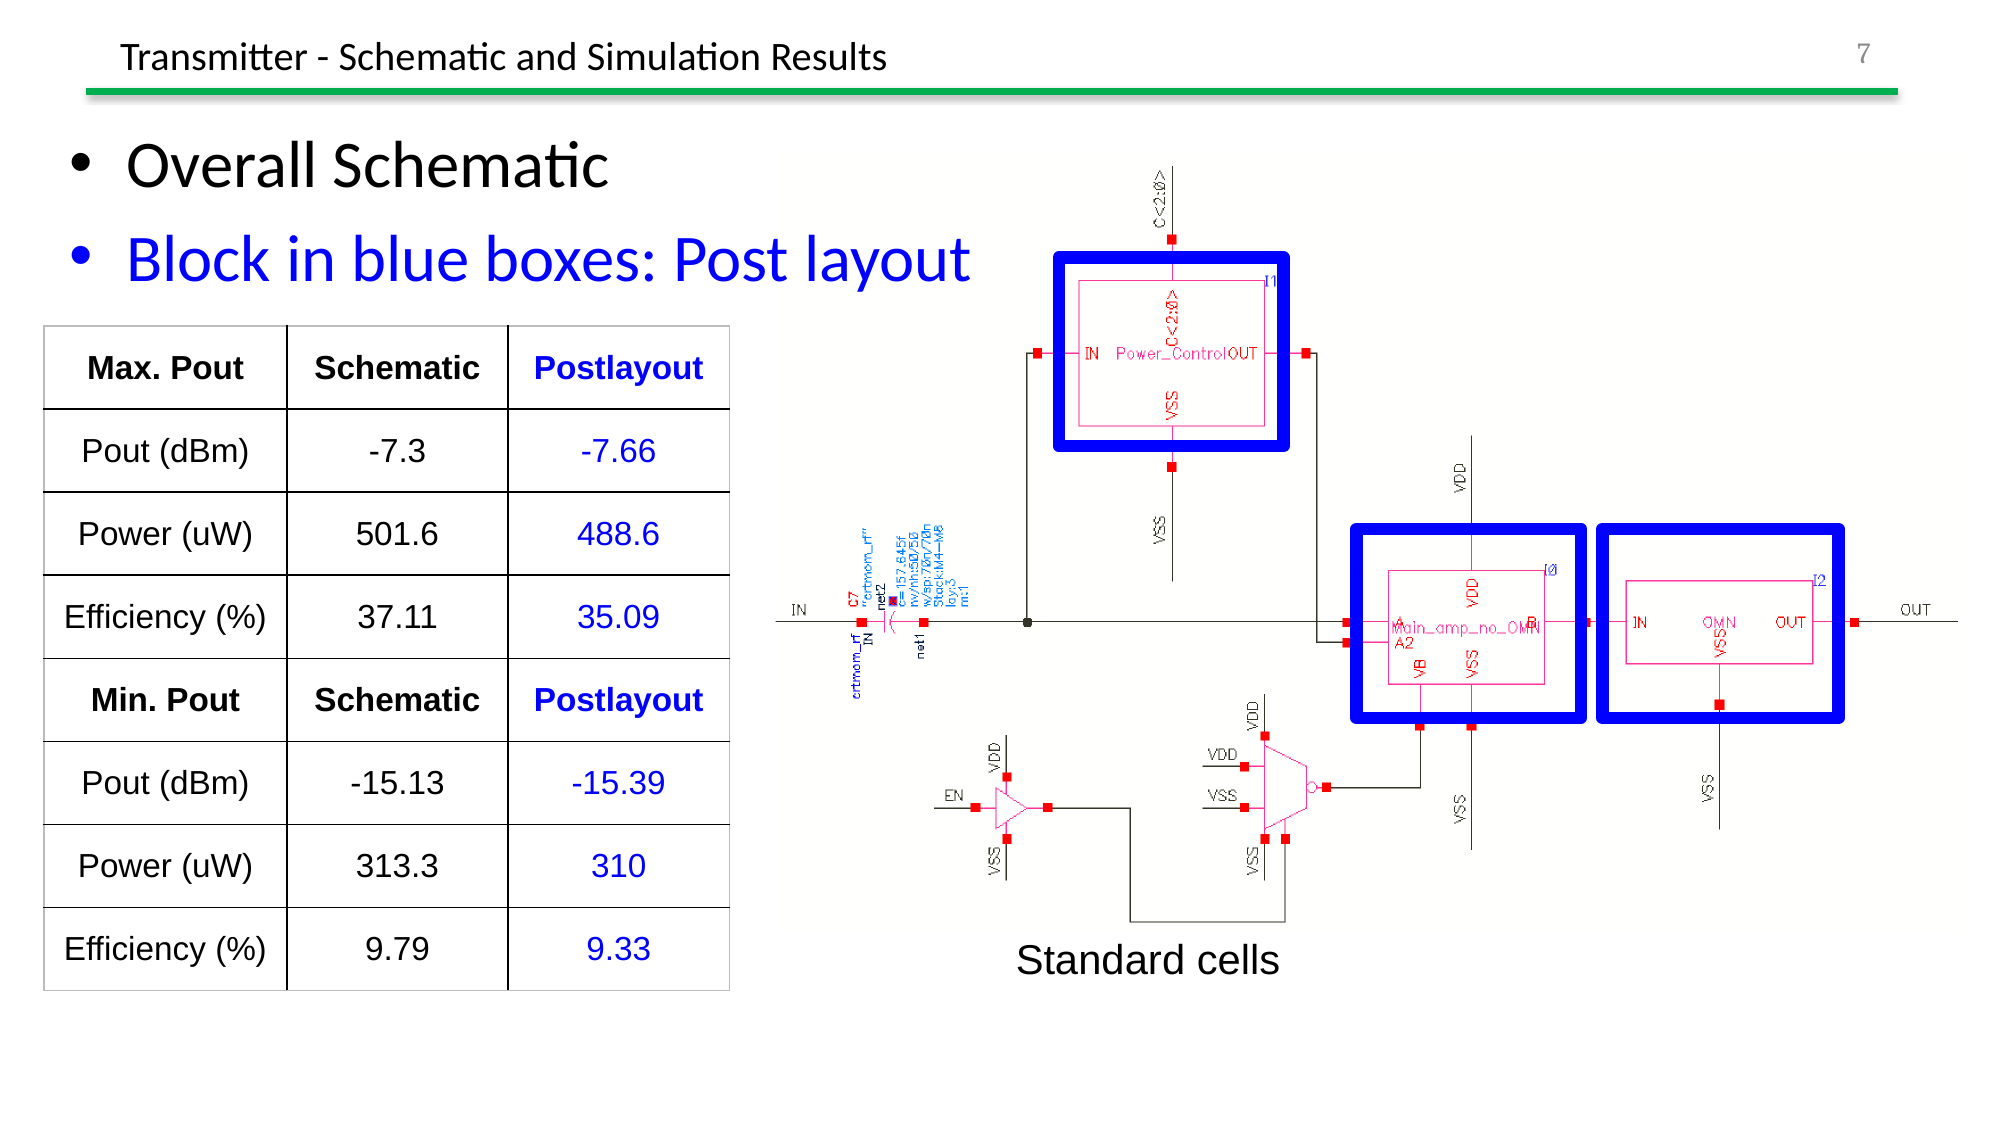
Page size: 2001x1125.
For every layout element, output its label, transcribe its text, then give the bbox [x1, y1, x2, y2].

picture [775, 150, 1965, 932]
table_cell Efficiency (%) [45, 908, 286, 990]
table_cell Power (uW) [45, 825, 286, 907]
table_cell Postlayout [509, 659, 729, 741]
table_cell Pout (dBm) [45, 410, 286, 491]
table_cell -15.39 [509, 742, 729, 824]
table_cell 501.6 [288, 493, 507, 574]
table_cell 9.79 [288, 908, 507, 990]
table_header Schematic [288, 327, 507, 408]
table_header Postlayout [509, 327, 729, 408]
table_cell Pout (dBm) [45, 742, 286, 824]
list Overall Schematic Block in blue boxes: Post layout [55, 113, 1083, 1005]
table_cell Schematic [288, 659, 507, 741]
title Transmitter - Schematic and Simulation Results [105, 22, 1906, 87]
table_cell Min. Pout [45, 659, 286, 741]
table_cell -7.3 [288, 410, 507, 491]
table_header Max. Pout [45, 327, 286, 408]
text_box Standard cells [1001, 940, 1296, 990]
table_cell Power (uW) [45, 493, 286, 574]
table_cell -7.66 [509, 410, 729, 491]
table_cell 488.6 [509, 493, 729, 574]
table_cell 310 [509, 825, 729, 907]
table_cell 313.3 [288, 825, 507, 907]
table_cell Efficiency (%) [45, 576, 286, 658]
table_cell -15.13 [288, 742, 507, 824]
table_cell 35.09 [509, 576, 729, 658]
slide_number 7 [1484, 22, 1886, 82]
table_cell 37.11 [288, 576, 507, 658]
table_cell 9.33 [509, 908, 729, 990]
